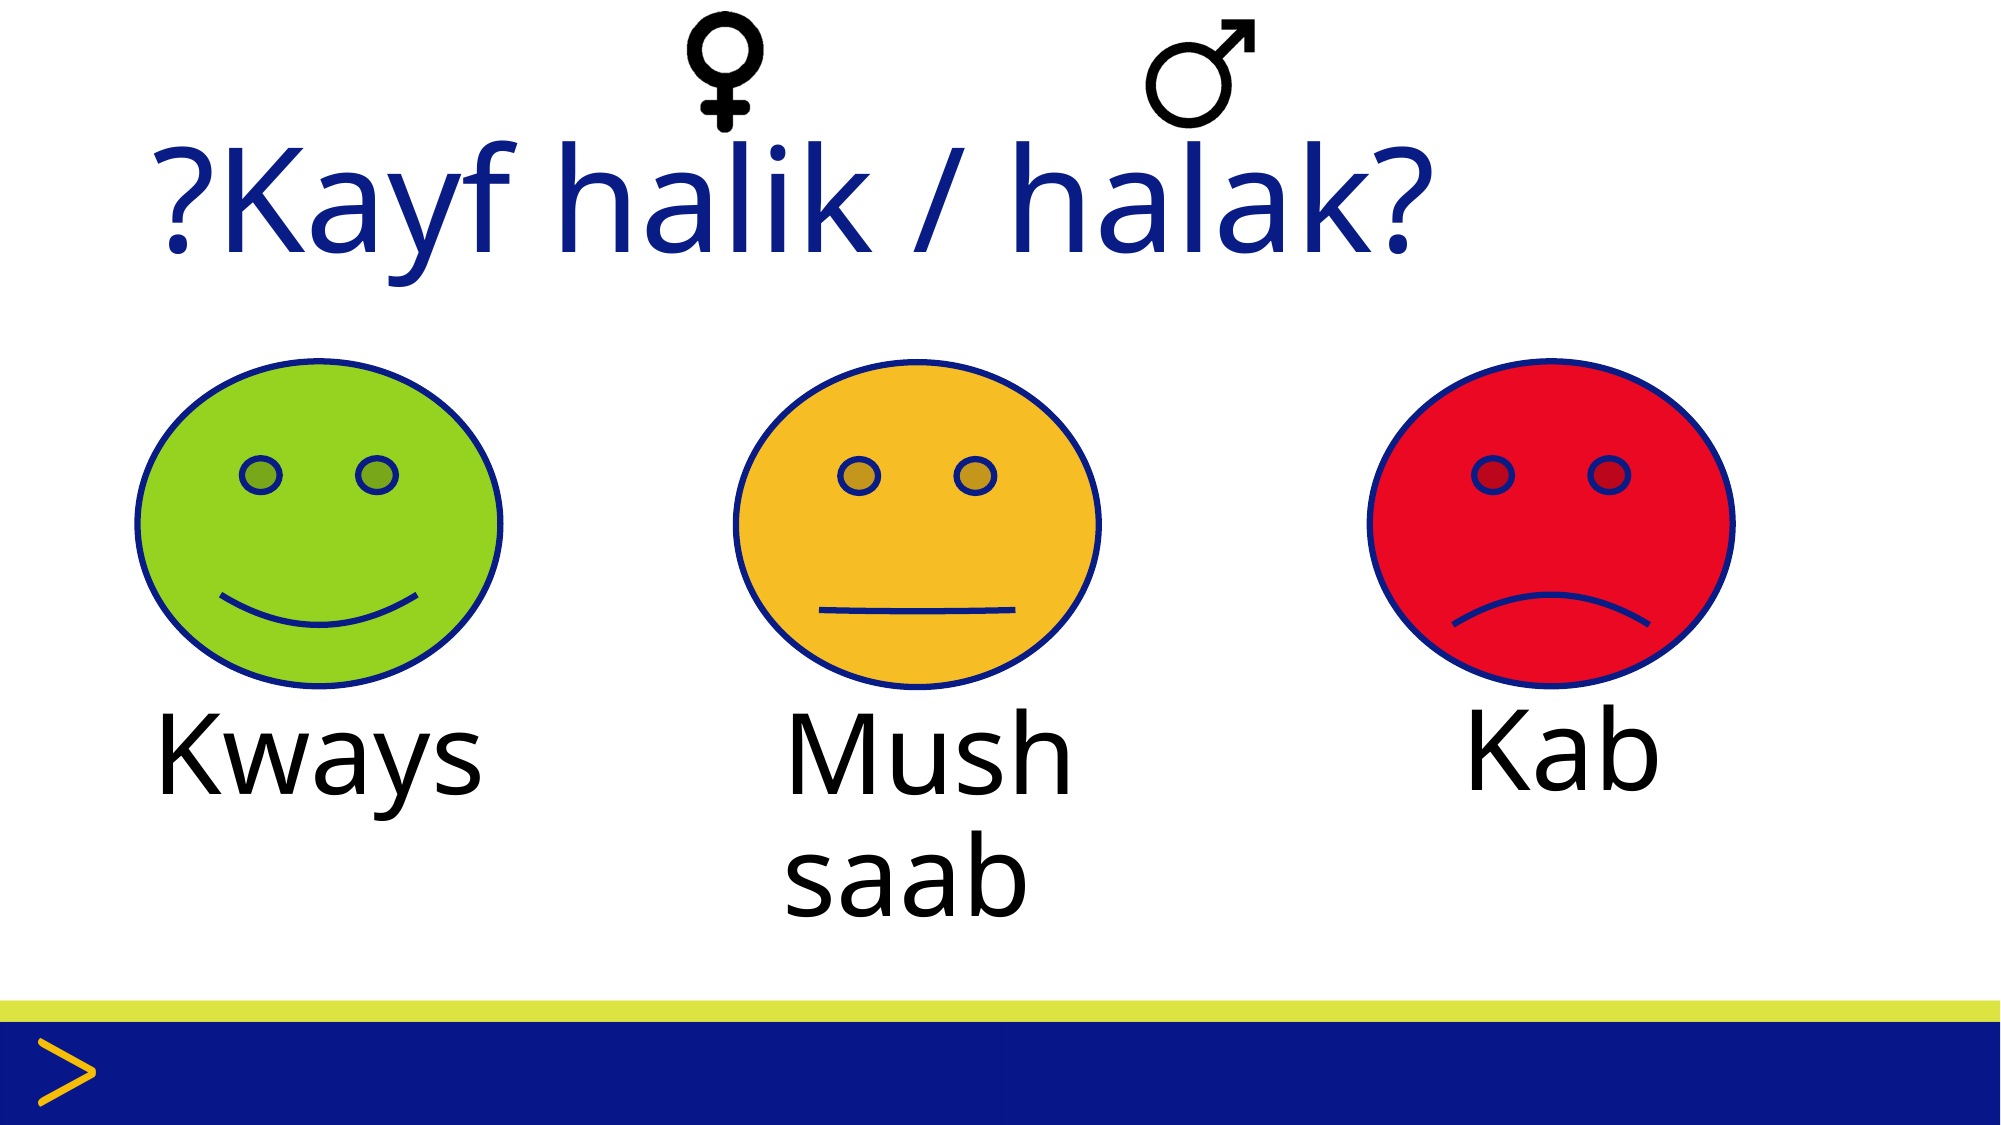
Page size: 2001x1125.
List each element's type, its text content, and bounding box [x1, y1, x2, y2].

title ?Kayf halik / halak? [137, 96, 1863, 314]
list Kways [137, 689, 542, 1014]
text_box Kab [1446, 686, 1751, 1010]
text_box [734, 361, 1100, 689]
text_box [136, 360, 502, 688]
text_box Mush saab [767, 690, 1172, 1014]
picture [0, 0, 2001, 1125]
text_box [1368, 360, 1734, 688]
